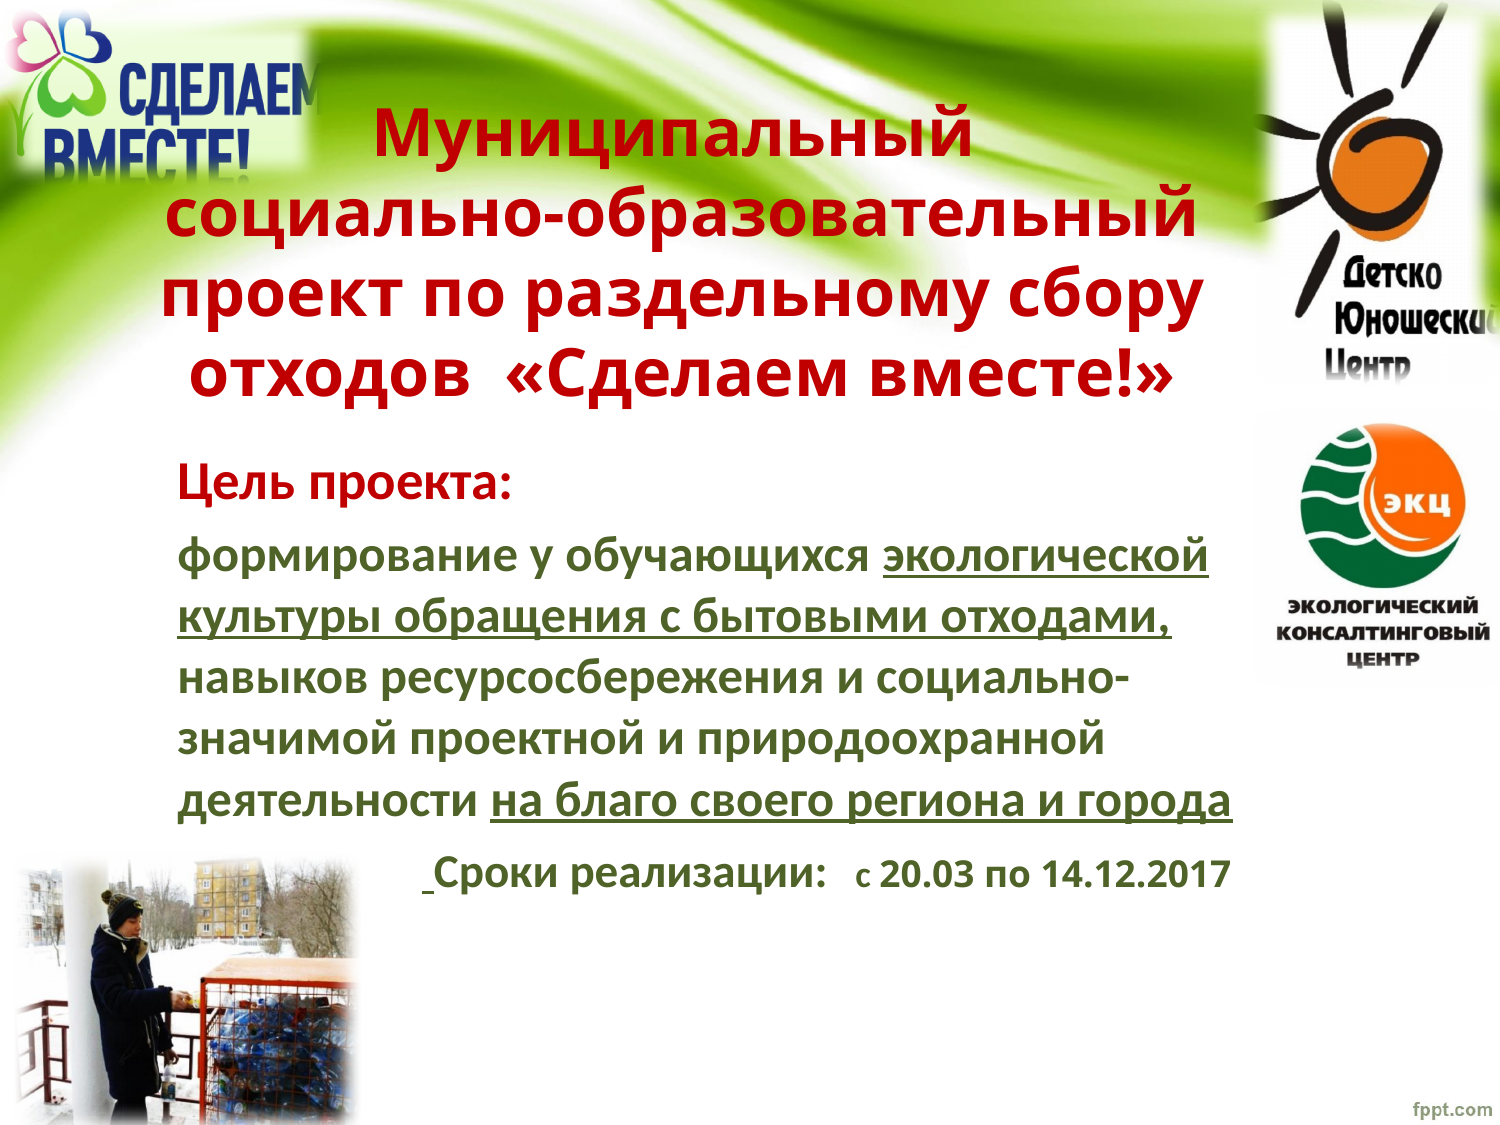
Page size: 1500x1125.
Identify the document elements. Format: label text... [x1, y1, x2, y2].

title Муниципальный социально-образовательный проект по раздельному сбору отходов «Сделаем вместе!» [98, 61, 1266, 438]
list Цель проекта: формирование у обучающихся экологической культуры обращения с бытовыми отходами, навыков ресурсосбережения и социально-значимой проектной и природоохранной деятельности на благо своего региона и города Сроки реализации: с 20.03 по 14.12.2017 [162, 437, 1257, 939]
picture [0, 0, 1500, 1125]
